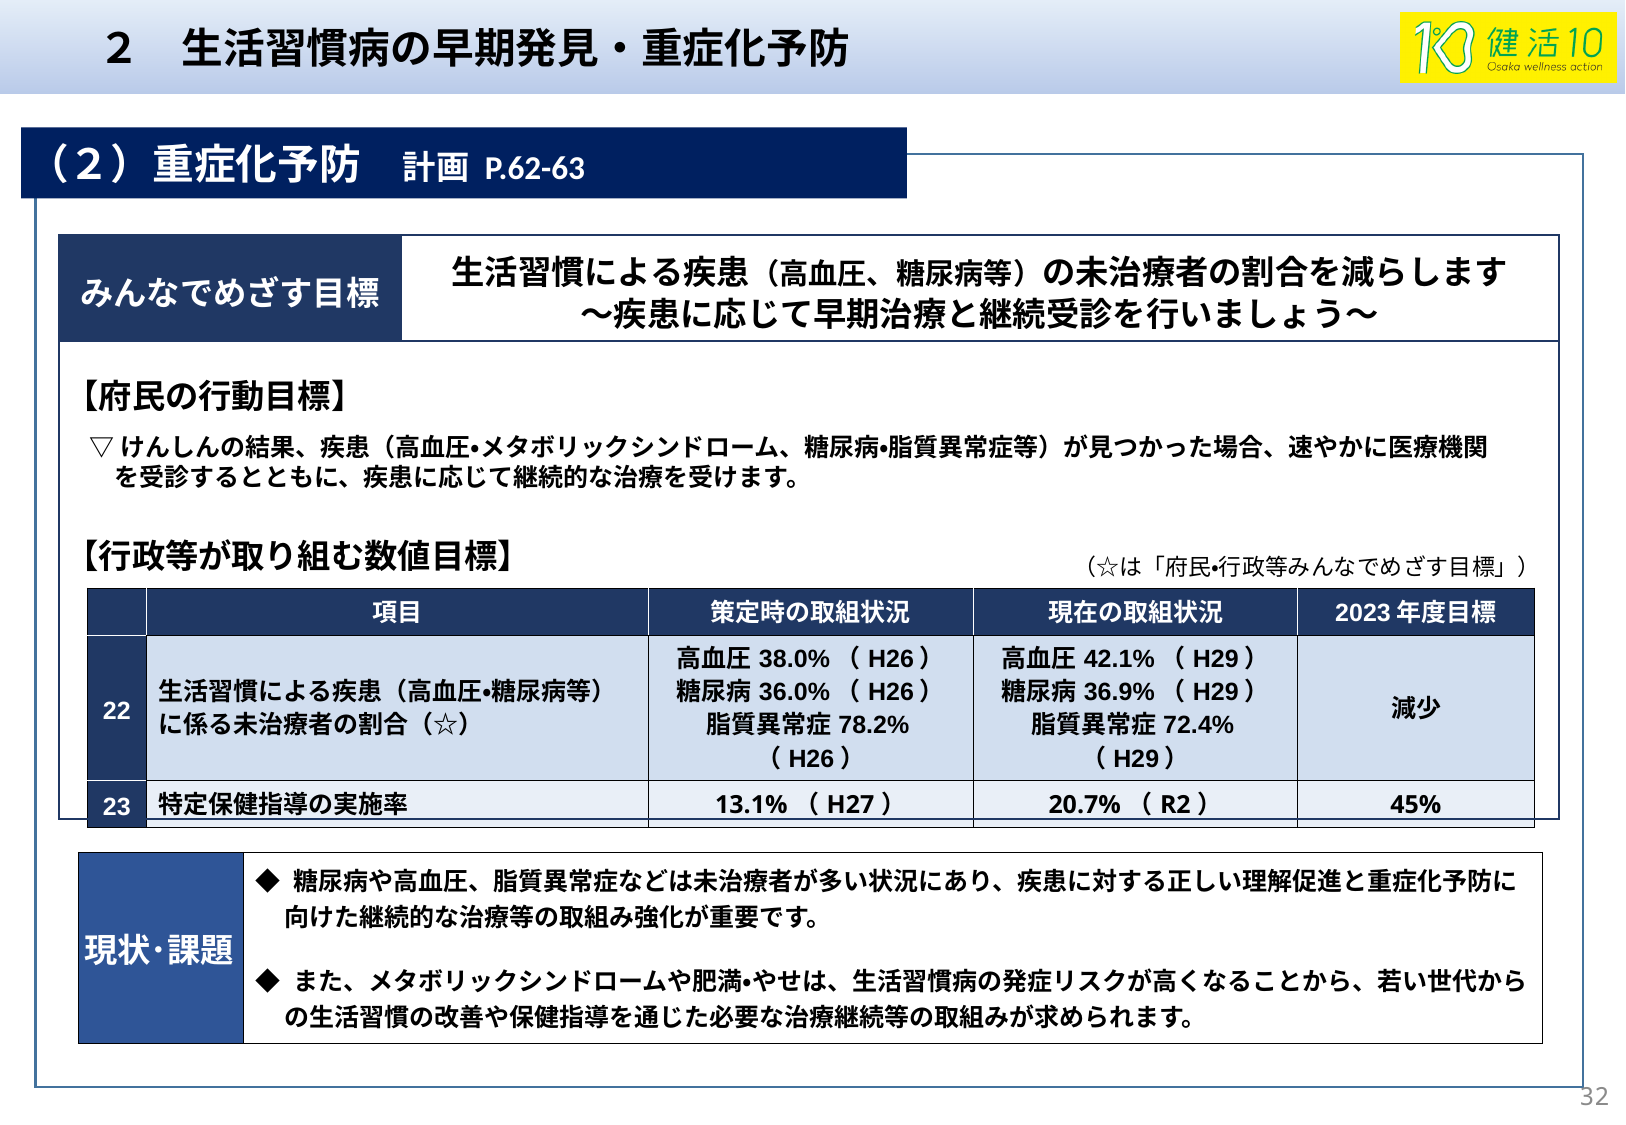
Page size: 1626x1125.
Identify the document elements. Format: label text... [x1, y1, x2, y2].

slide_number 32 [1506, 1080, 1625, 1116]
text_box [34, 153, 1584, 1088]
text_box （２）重症化予防 計画 P.62-63 [21, 127, 907, 199]
text_box ２ 生活習慣病の早期発見・重症化予防 [0, 0, 1625, 95]
table_cell 20.7%（R2） [974, 820, 1297, 827]
text_box [58, 342, 1560, 820]
table_cell 13.1%（H27） [649, 820, 973, 827]
table_cell 23 [88, 820, 146, 827]
text_box 生活習慣による疾患（高血圧、糖尿病等）の未治療者の割合を減らします ～疾患に応じて早期治療と継続受診を行いましょう～ [400, 234, 1560, 342]
table_header ◆ 糖尿病や高血圧、脂質異常症などは未治療者が多い状況にあり、疾患に対する正しい理解促進と重症化予防に向けた継続的な治療等の取組み強化が重要です。 ◆ また、メタボリックシンドロームや肥満・やせは、生活習慣病の発症リスクが高くなることから、若い世代からの生活習慣の改善や保健指導を通じた必要な治療継続等の取組みが求められます。 [244, 853, 1542, 1043]
picture [1400, 12, 1617, 83]
table_header 現状･課題 [79, 853, 243, 1043]
table_cell 45% [1298, 820, 1534, 827]
text_box みんなでめざす目標 [58, 234, 400, 342]
table_cell 特定保健指導の実施率 [147, 820, 648, 827]
